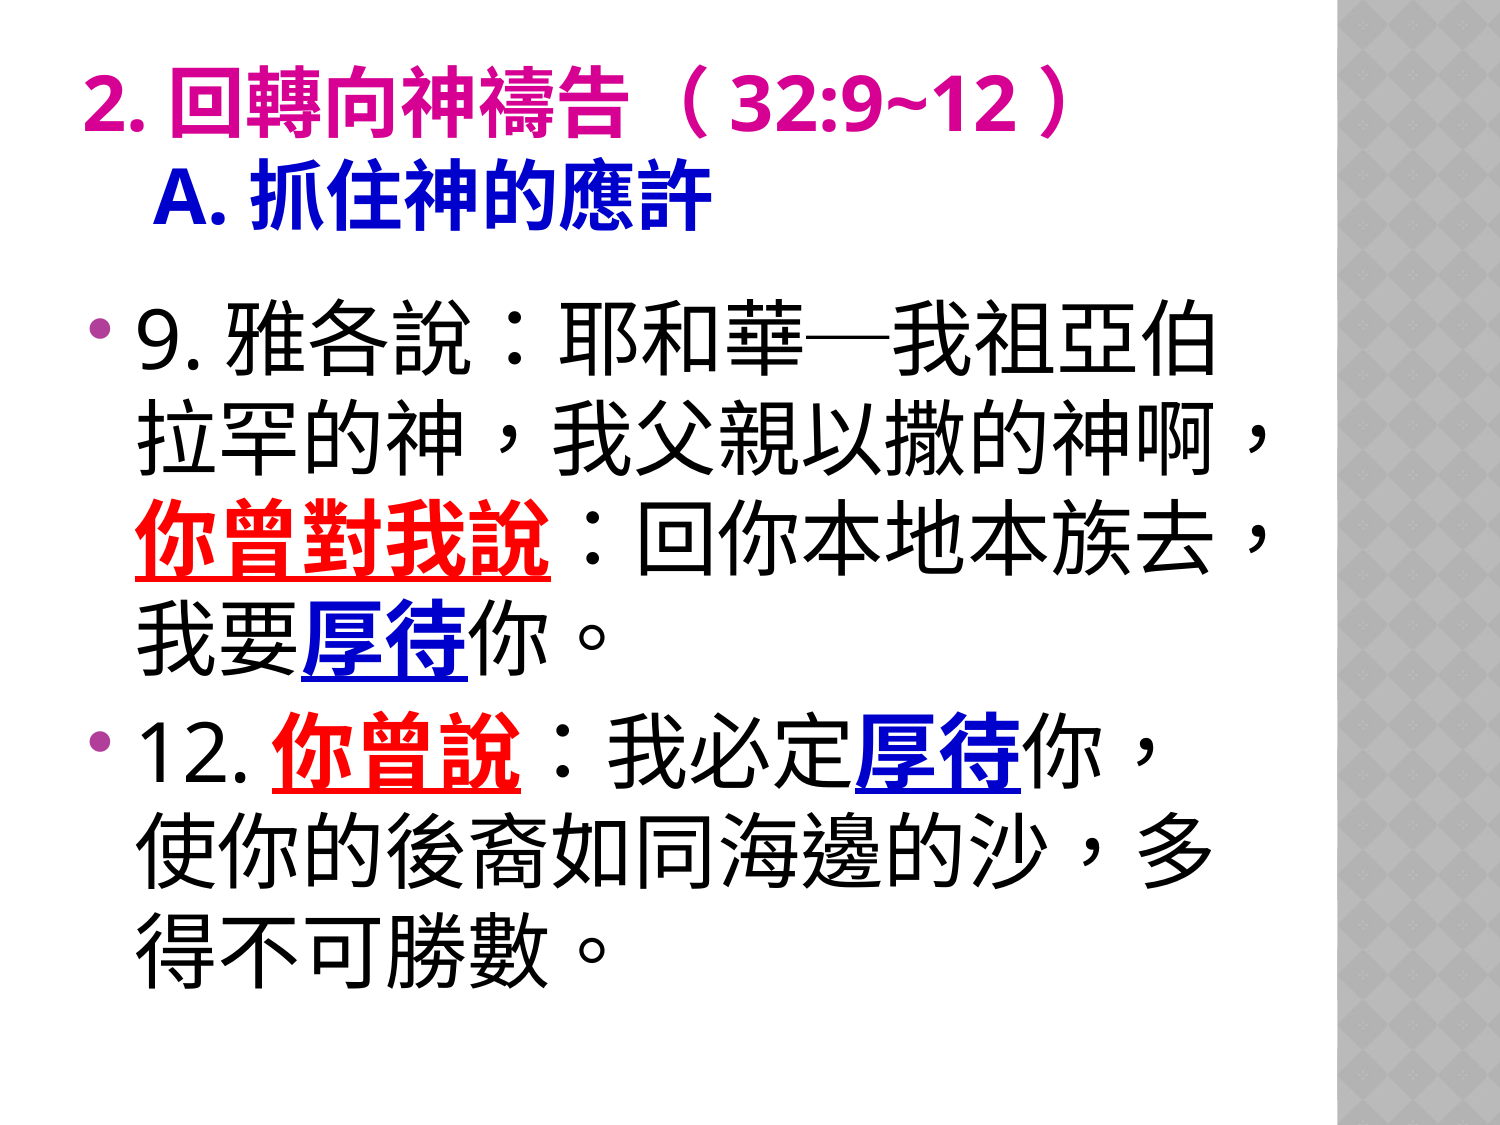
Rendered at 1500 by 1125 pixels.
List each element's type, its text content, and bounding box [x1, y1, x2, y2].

title 2.回轉向神禱告（32:9~12） a.抓住神的應許 [75, 52, 1263, 240]
list 9.雅各說：耶和華─我祖亞伯拉罕的神，我父親以撒的神啊，你曾對我說：回你本地本族去，我要厚待你。 12.你曾說：我必定厚待你，使你的後裔如同海邊的沙，多得不可勝數。 [75, 278, 1263, 1059]
